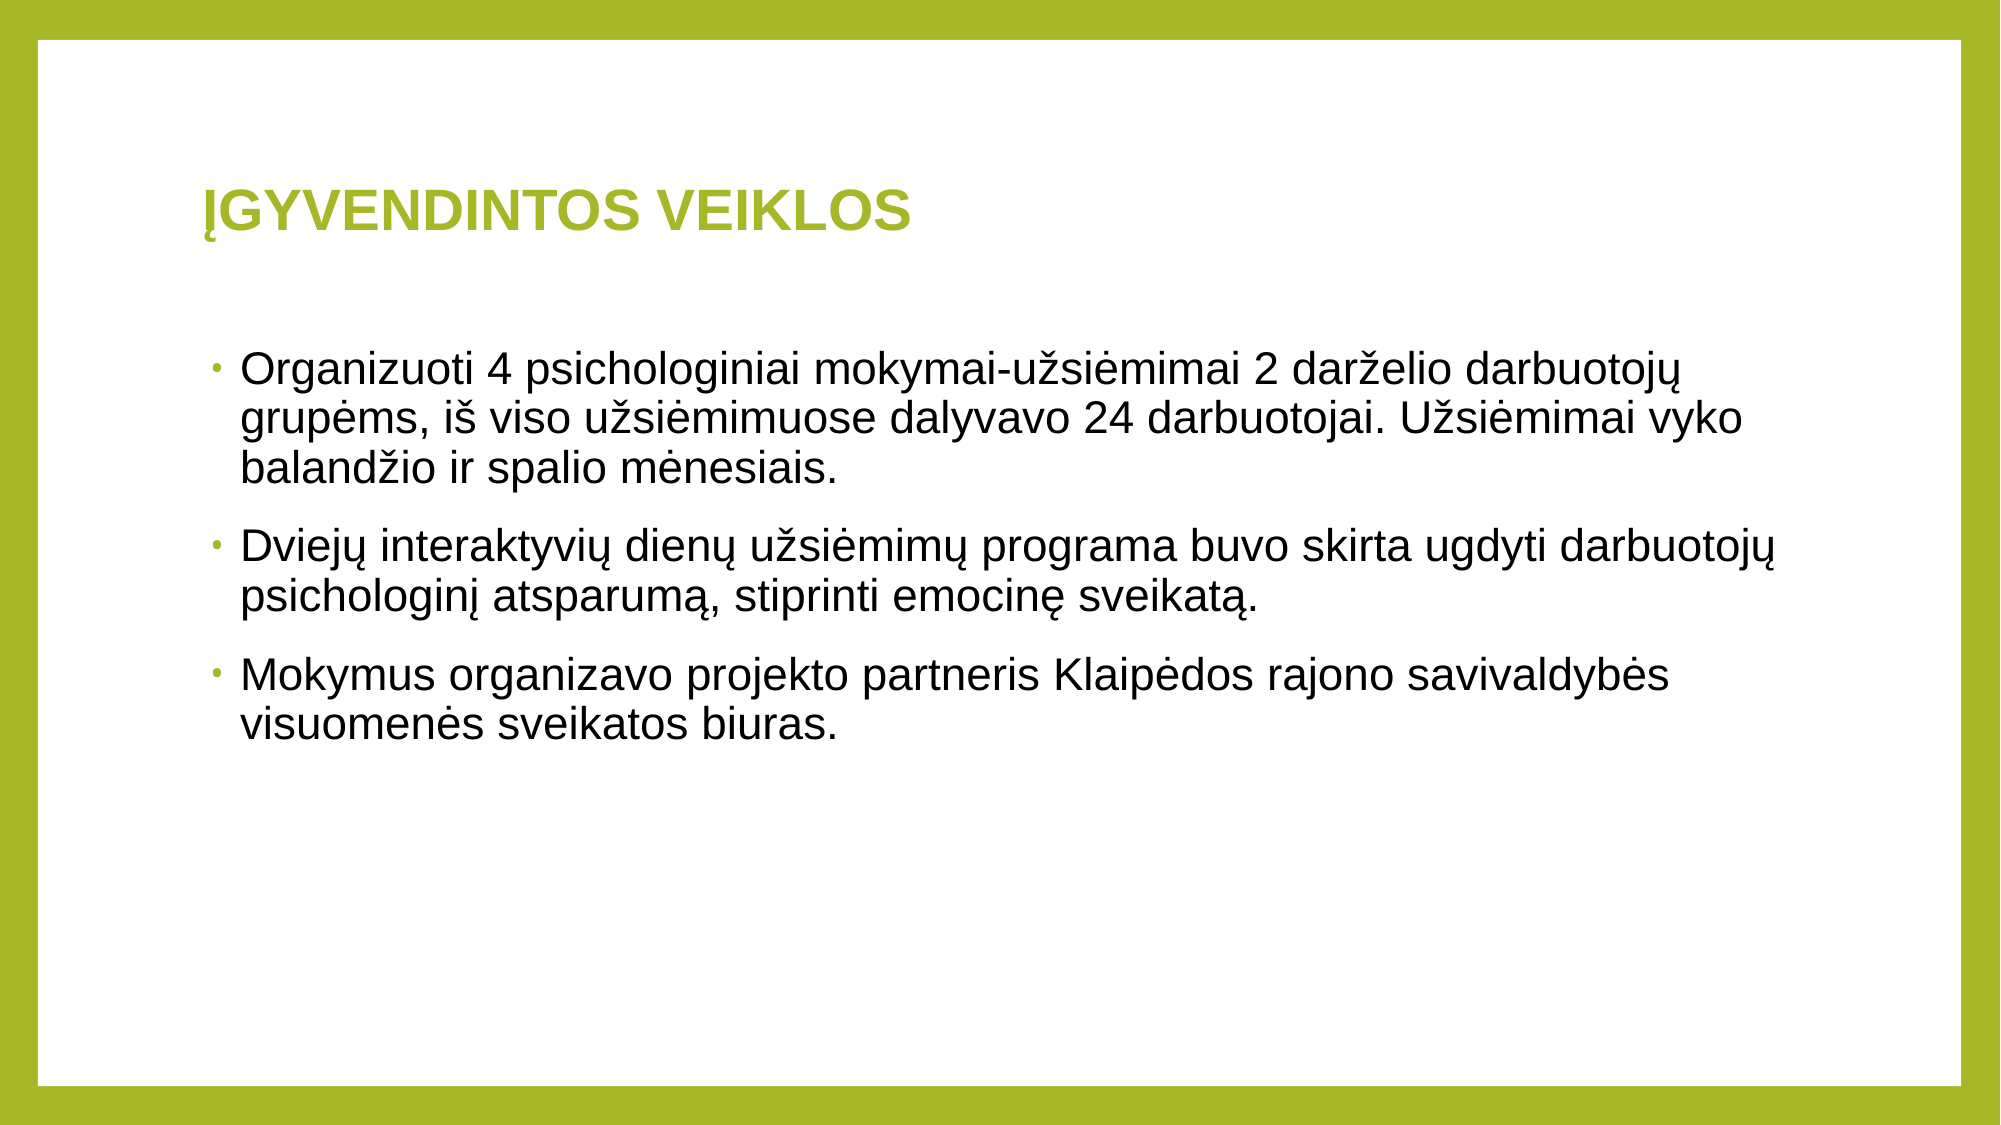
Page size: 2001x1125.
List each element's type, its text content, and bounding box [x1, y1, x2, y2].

title ĮGYVENDINTOS VEIKLOS [187, 99, 1808, 323]
list Organizuoti 4 psichologiniai mokymai-užsiėmimai 2 darželio darbuotojų grupėms, iš viso užsiėmimuose dalyvavo 24 darbuotojai. Užsiėmimai vyko balandžio ir spalio mėnesiais. Dviejų interaktyvių dienų užsiėmimų programa buvo skirta ugdyti darbuotojų psichologinį atsparumą, stiprinti emocinę sveikatą. Mokymus organizavo projekto partneris Klaipėdos rajono savivaldybės visuomenės sveikatos biuras. [187, 337, 1808, 1000]
